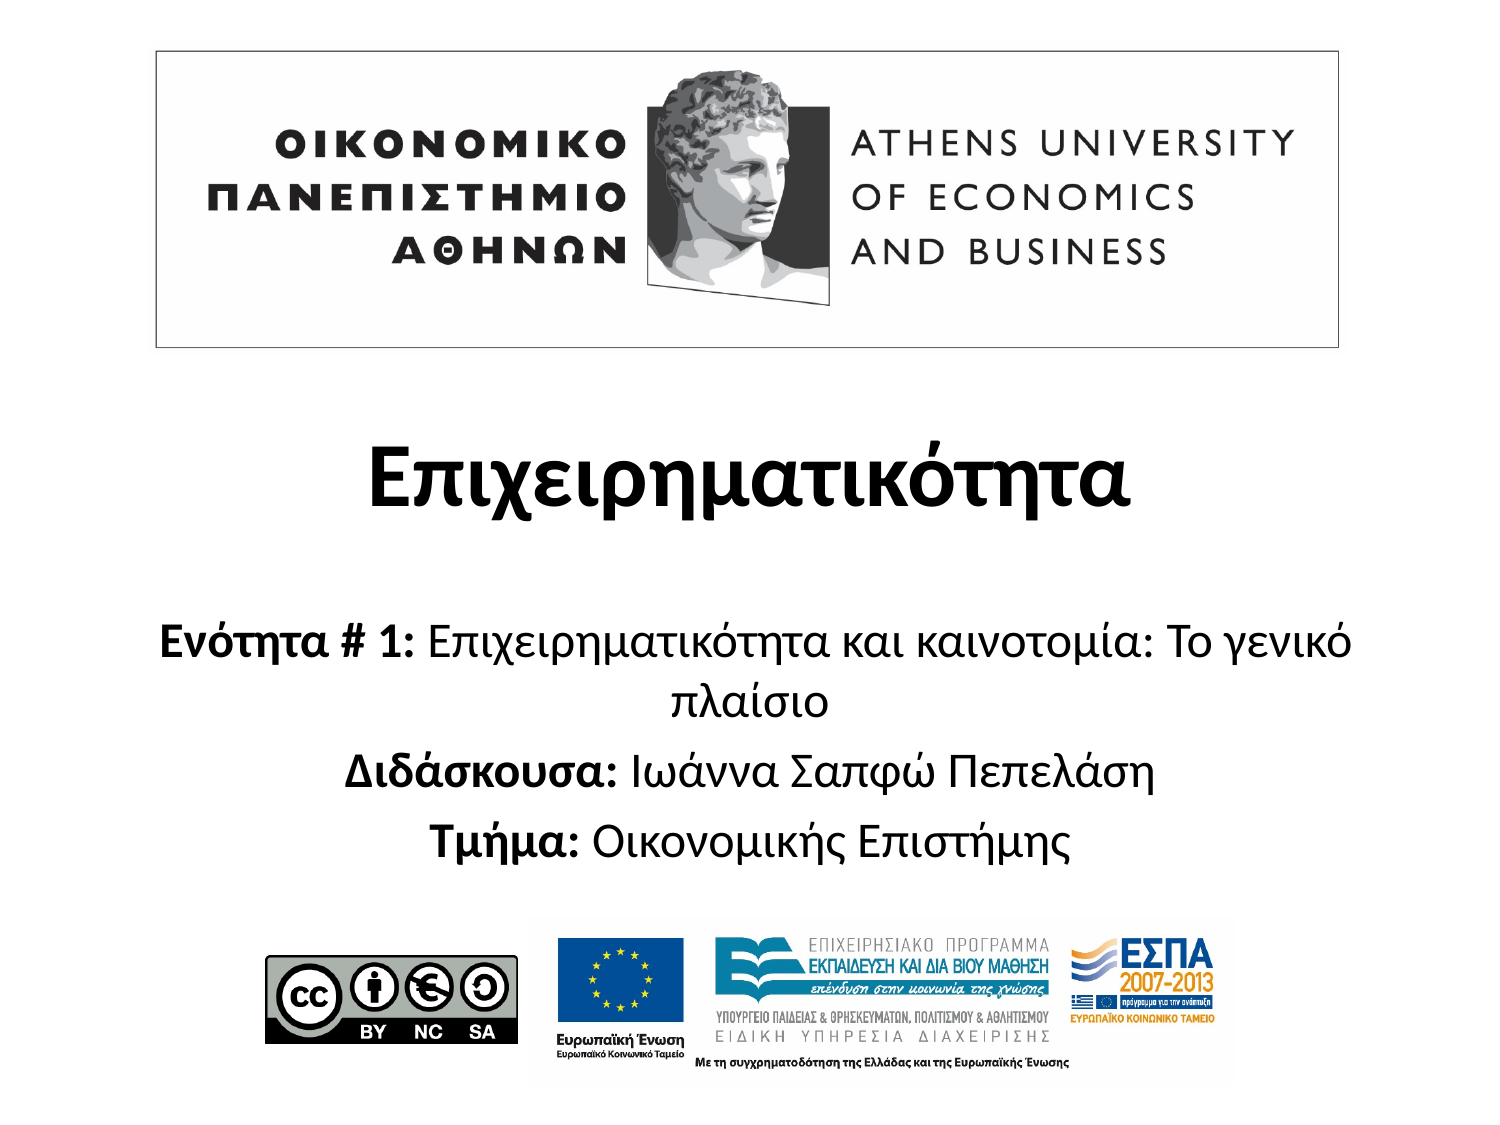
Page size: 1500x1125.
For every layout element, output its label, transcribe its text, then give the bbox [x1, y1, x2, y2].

picture [528, 916, 1237, 1086]
picture [147, 42, 1347, 349]
title Επιχειρηματικότητα [112, 349, 1388, 591]
picture [265, 955, 518, 1044]
subtitle Ενότητα # 1: Επιχειρηματικότητα και καινοτομία: Το γενικό πλαίσιο Διδάσκουσα: Ιωάννα Σαπφώ Πεπελάση Τμήμα: Οικονομικής Επιστήμης [112, 600, 1388, 869]
